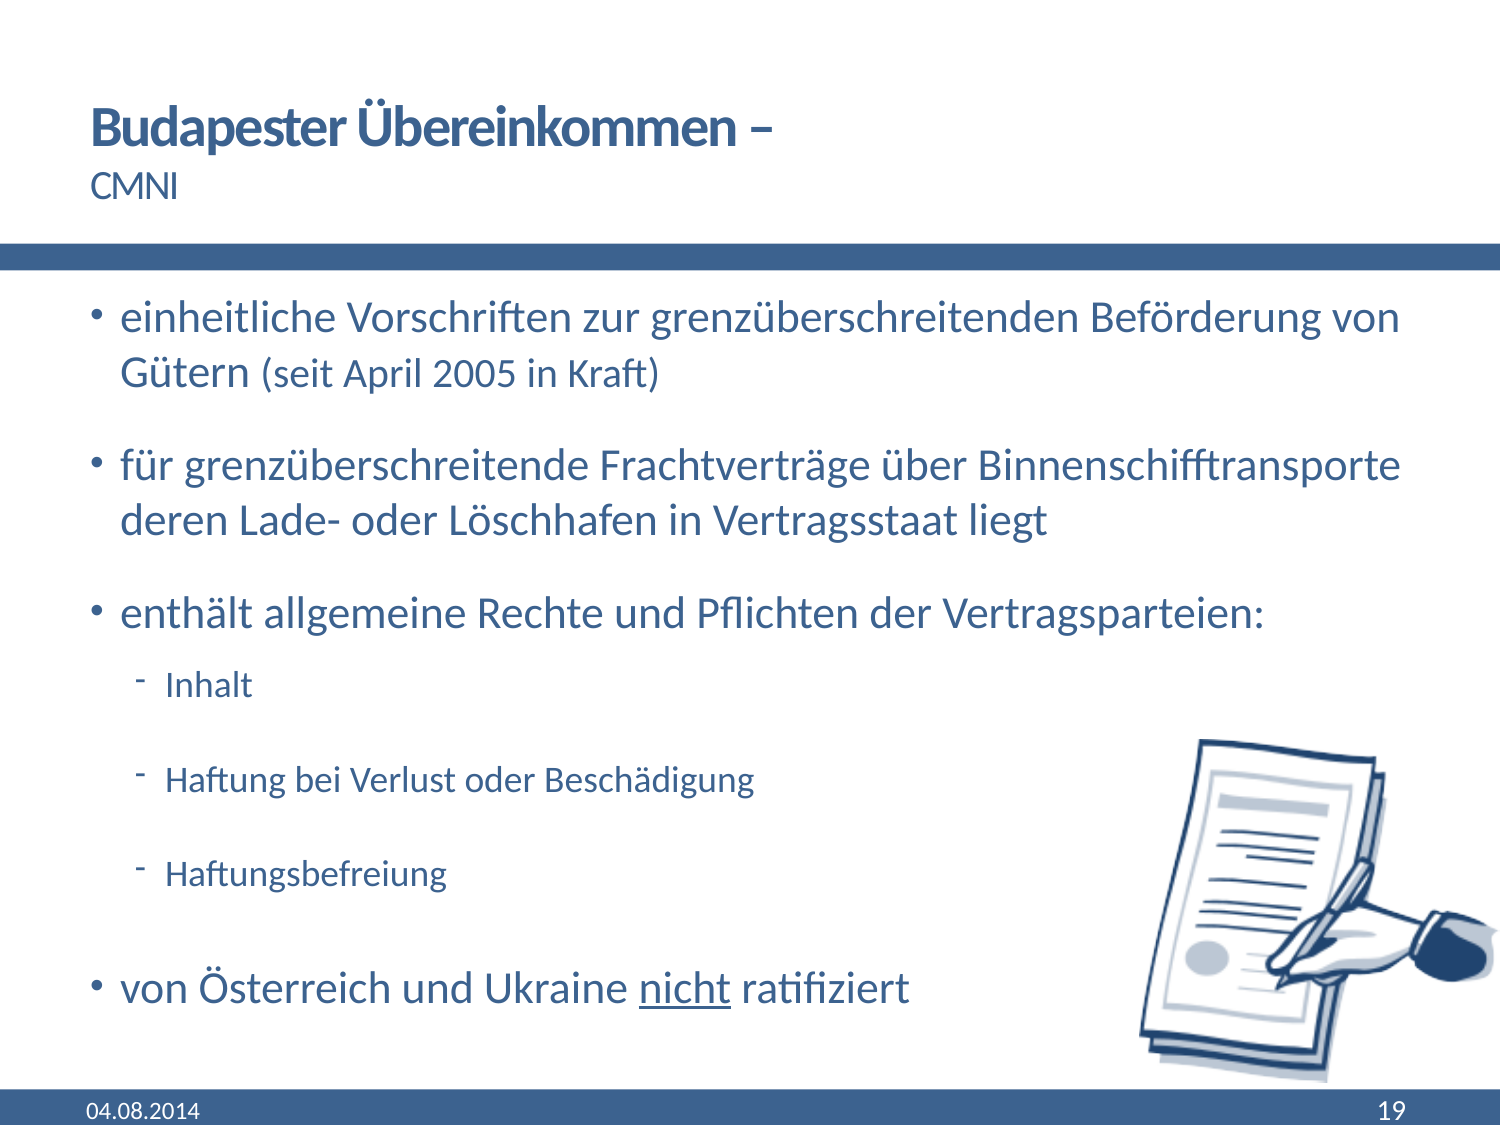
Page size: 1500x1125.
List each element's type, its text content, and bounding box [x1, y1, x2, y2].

slide_number 19 [1246, 1092, 1422, 1125]
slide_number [71, 1082, 547, 1125]
list einheitliche Vorschriften zur grenzüberschreitenden Beförderung von Gütern (seit April 2005 in Kraft) für grenzüberschreitende Frachtverträge über Binnenschifftransporte deren Lade- oder Löschhafen in Vertragsstaat liegt enthält allgemeine Rechte und Pflichten der Vertragsparteien: Inhalt Haftung bei Verlust oder Beschädigung Haftungsbefreiung von Österreich und Ukraine nicht ratifiziert [75, 278, 1425, 1063]
title Budapester Übereinkommen – CMNI [75, 66, 1425, 229]
picture [1139, 739, 1500, 1083]
